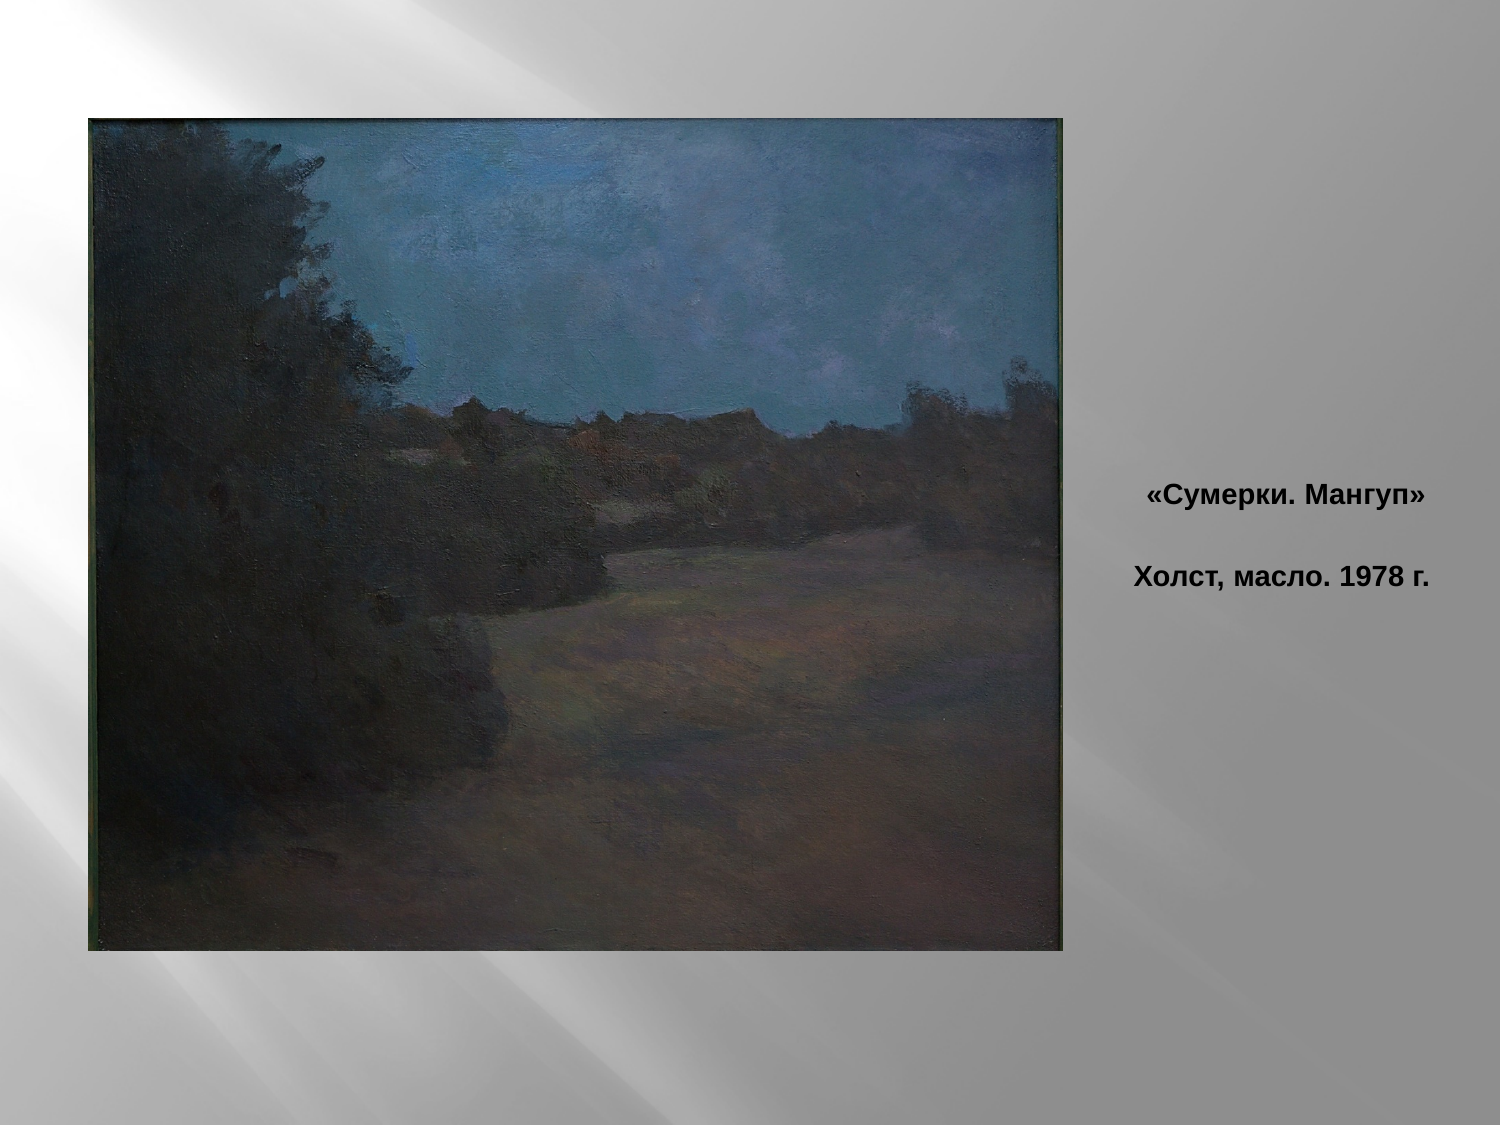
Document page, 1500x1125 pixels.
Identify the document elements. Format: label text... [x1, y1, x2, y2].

list «Сумерки. Мангуп» Холст, масло. 1978 г. [1116, 468, 1457, 646]
picture [88, 118, 1064, 951]
